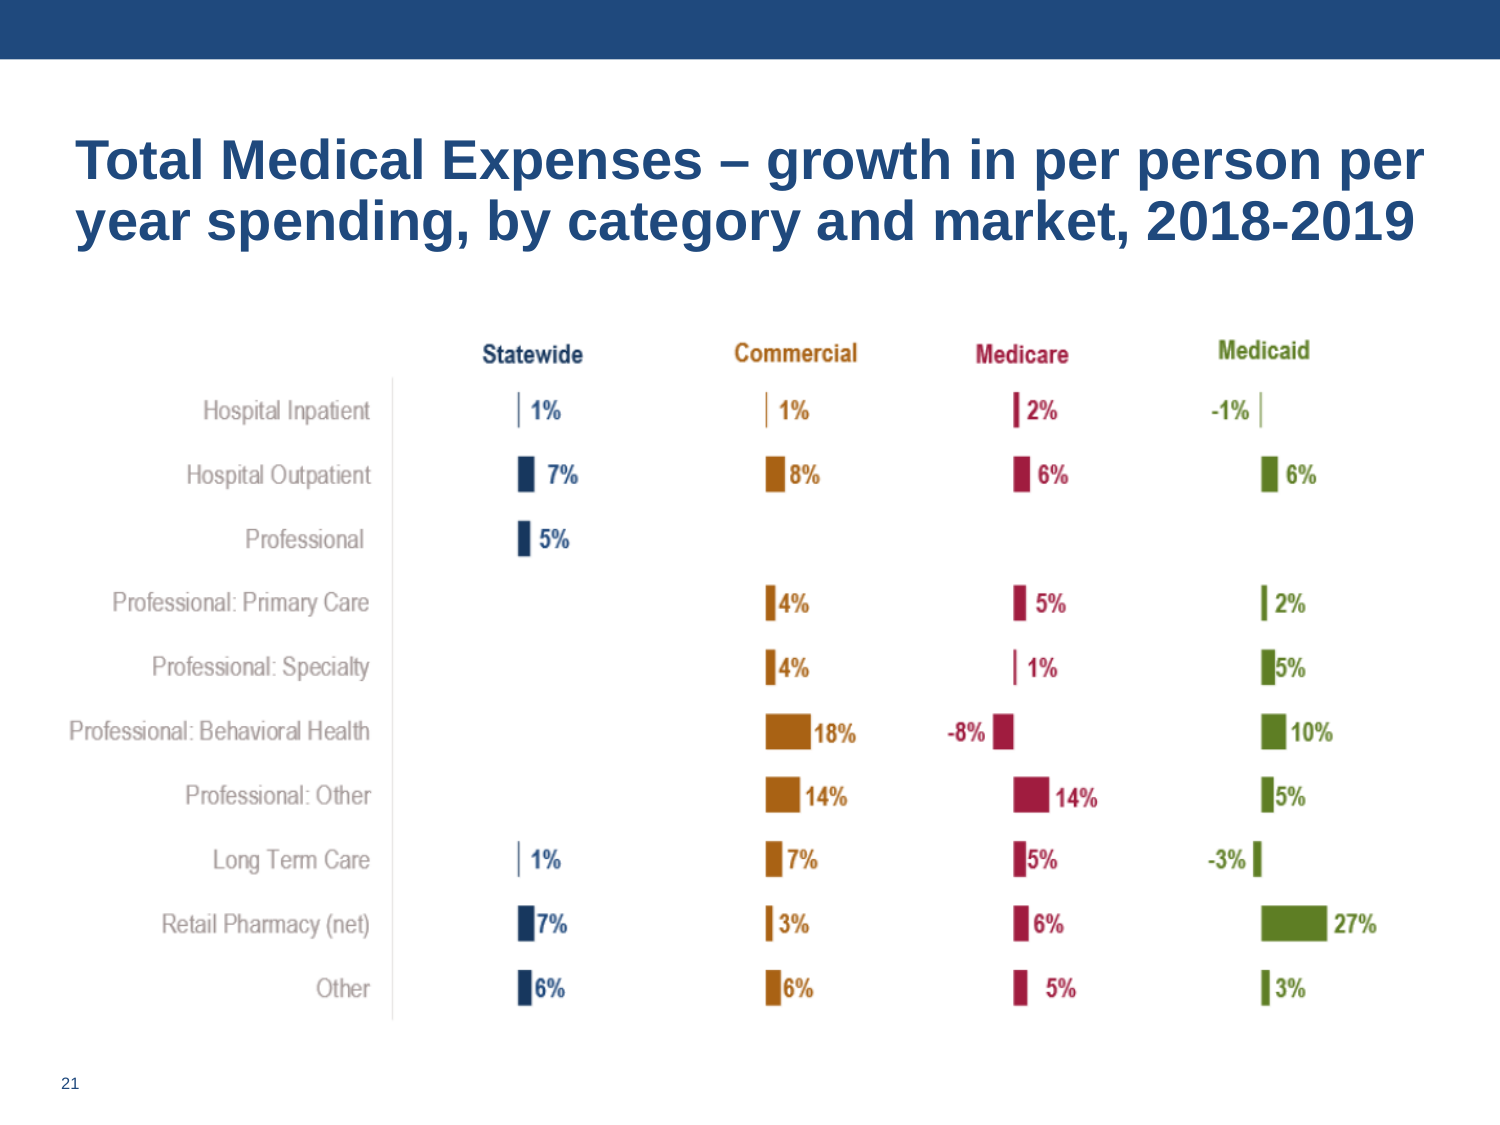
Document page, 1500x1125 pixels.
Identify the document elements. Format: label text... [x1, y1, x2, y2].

title Total Medical Expenses – growth in per person per year spending, by category and market, 2018-2019 [61, 98, 1500, 286]
picture [40, 333, 1413, 1041]
